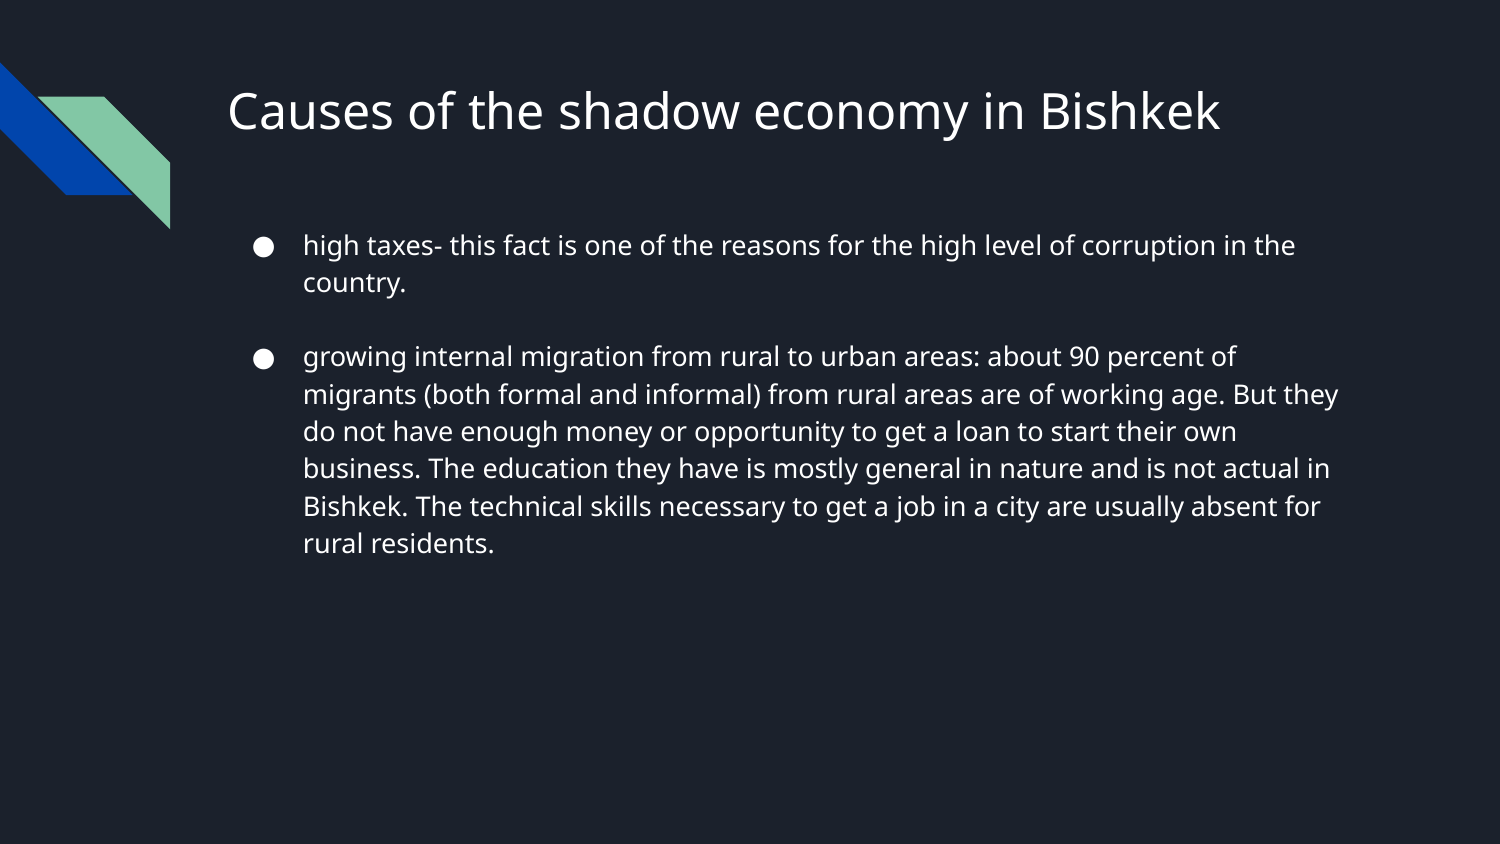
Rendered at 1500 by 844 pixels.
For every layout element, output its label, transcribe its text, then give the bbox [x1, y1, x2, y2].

list high taxes- this fact is one of the reasons for the high level of corruption in the country. growing internal migration from rural to urban areas: about 90 percent of migrants (both formal and informal) from rural areas are of working age. But they do not have enough money or opportunity to get a loan to start their own business. The education they have is mostly general in nature and is not actual in Bishkek. The technical skills necessary to get a job in a city are usually absent for rural residents. [212, 208, 1368, 844]
title Causes of the shadow economy in Bishkek [212, 64, 1368, 208]
